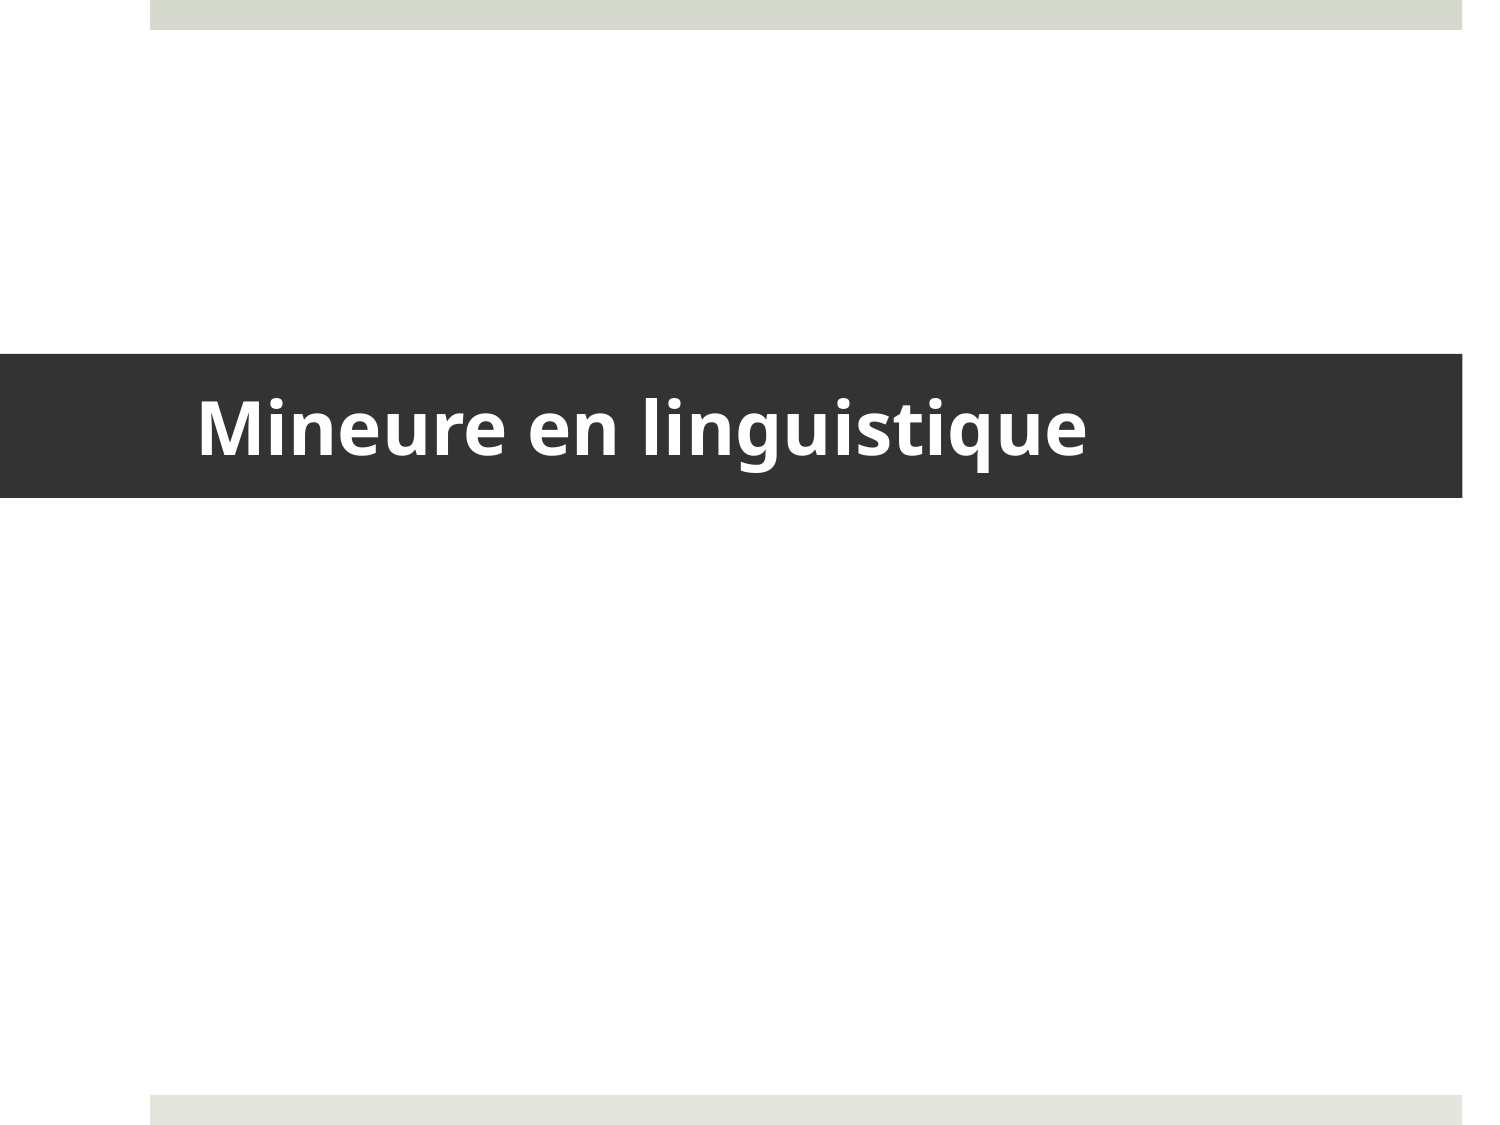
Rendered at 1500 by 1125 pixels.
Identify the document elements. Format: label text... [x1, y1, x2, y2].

title Mineure en linguistique [0, 353, 1463, 498]
